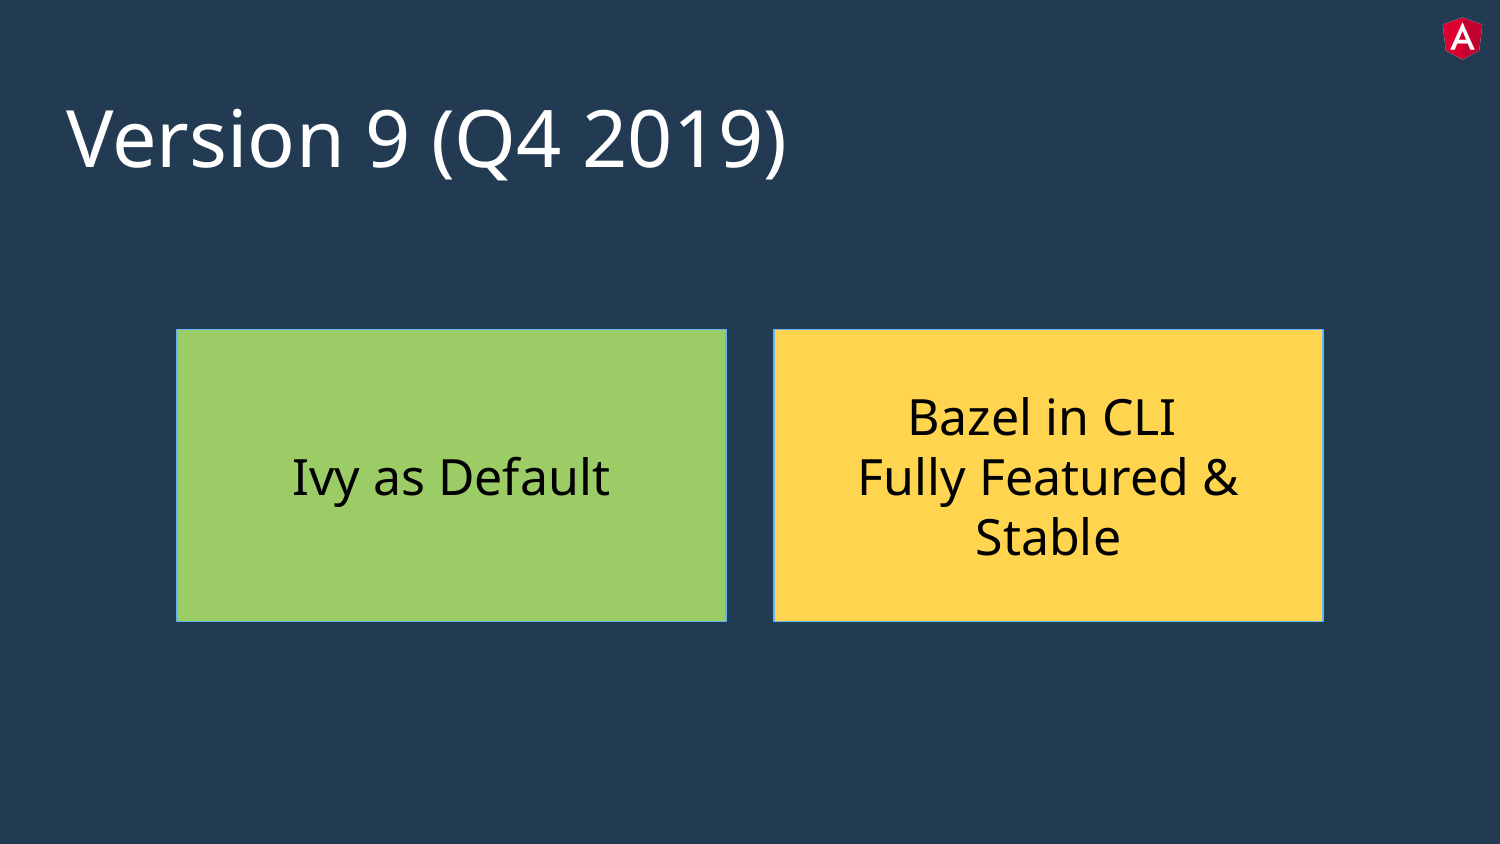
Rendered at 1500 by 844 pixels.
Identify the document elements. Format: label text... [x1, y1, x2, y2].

title Version 9 (Q4 2019) [51, 72, 1449, 167]
picture [1436, 11, 1489, 64]
text_box Bazel in CLI Fully Featured & Stable [773, 329, 1324, 622]
text_box Ivy as Default [176, 329, 727, 622]
